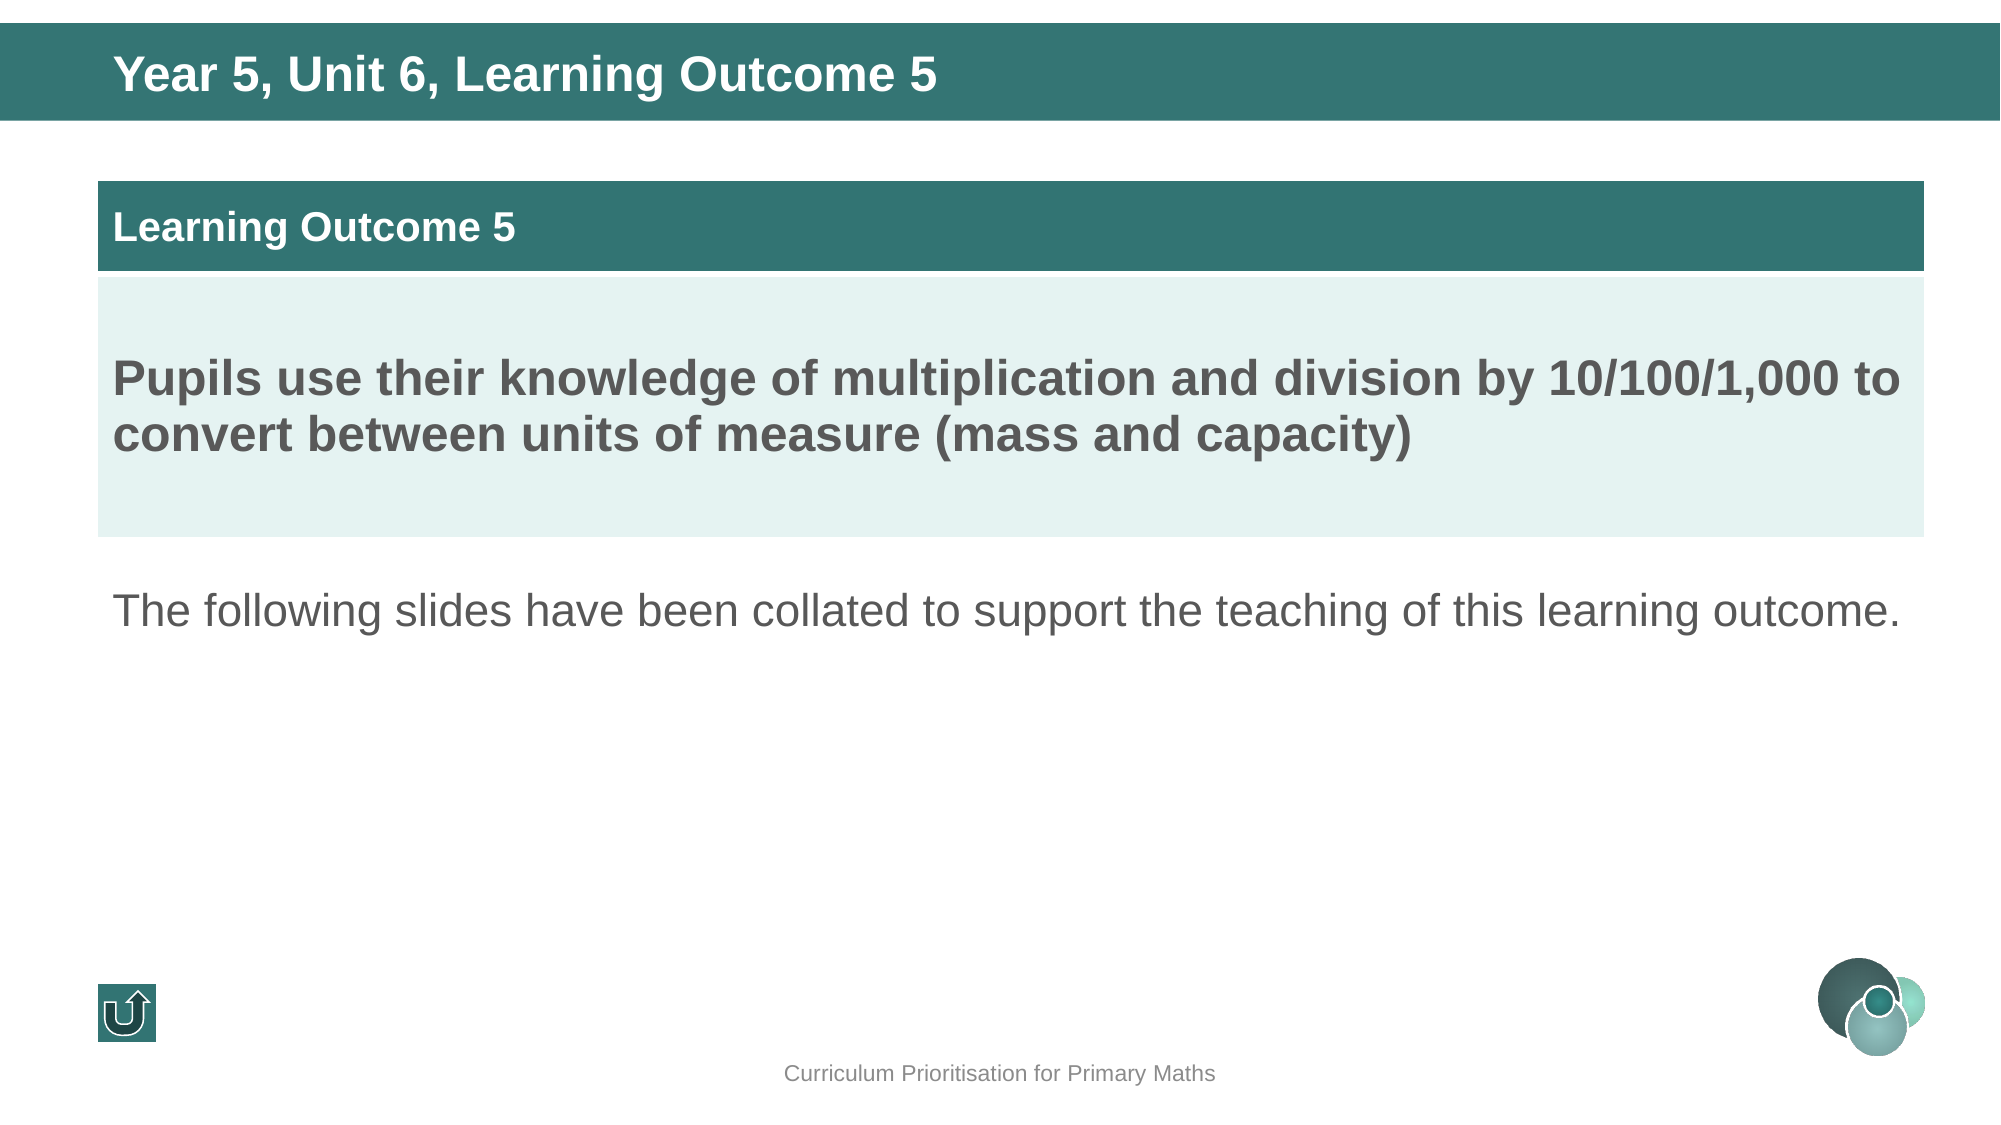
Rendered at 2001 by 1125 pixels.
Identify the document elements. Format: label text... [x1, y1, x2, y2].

text_box [96, 983, 157, 1044]
text_box Year 5, Unit 6, Learning Outcome 5 [97, 40, 1945, 111]
text_box The following slides have been collated to support the teaching of this learning outcome. [97, 562, 1925, 677]
table_header Learning Outcome 5 [98, 181, 1924, 271]
footer Curriculum Prioritisation for Primary Maths [0, 1042, 2000, 1103]
picture [1818, 958, 1925, 1042]
table_cell Pupils use their knowledge of multiplication and division by 10/100/1,000 to convert between units of measure (mass and capacity) [98, 277, 1924, 537]
